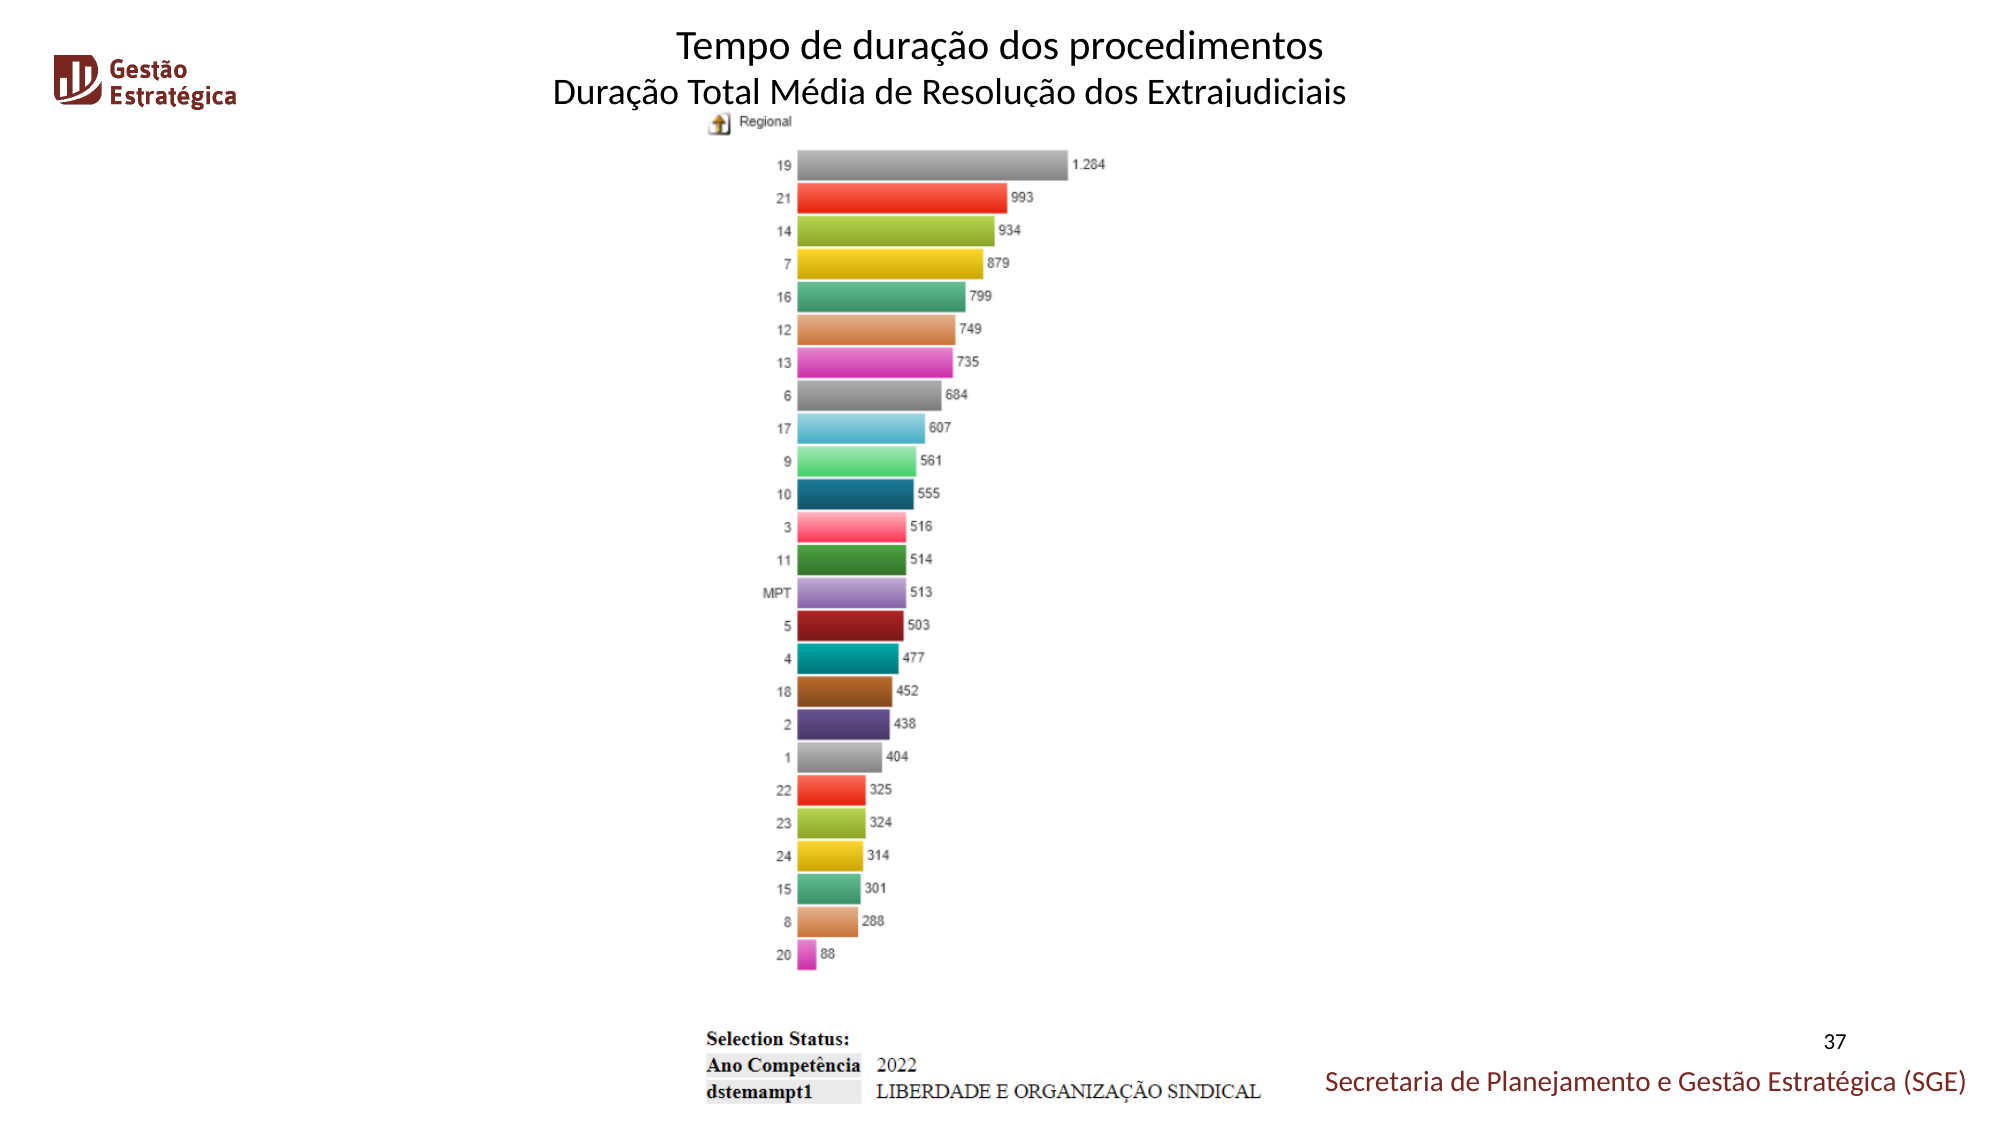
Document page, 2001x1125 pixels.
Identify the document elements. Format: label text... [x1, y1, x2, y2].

picture [54, 55, 236, 110]
text_box Tempo de duração dos procedimentos [499, 10, 1501, 76]
picture [704, 107, 1269, 1112]
text_box 37 [1808, 1019, 1885, 1062]
text_box Duração Total Média de Resolução dos Extrajudiciais [538, 76, 1462, 120]
